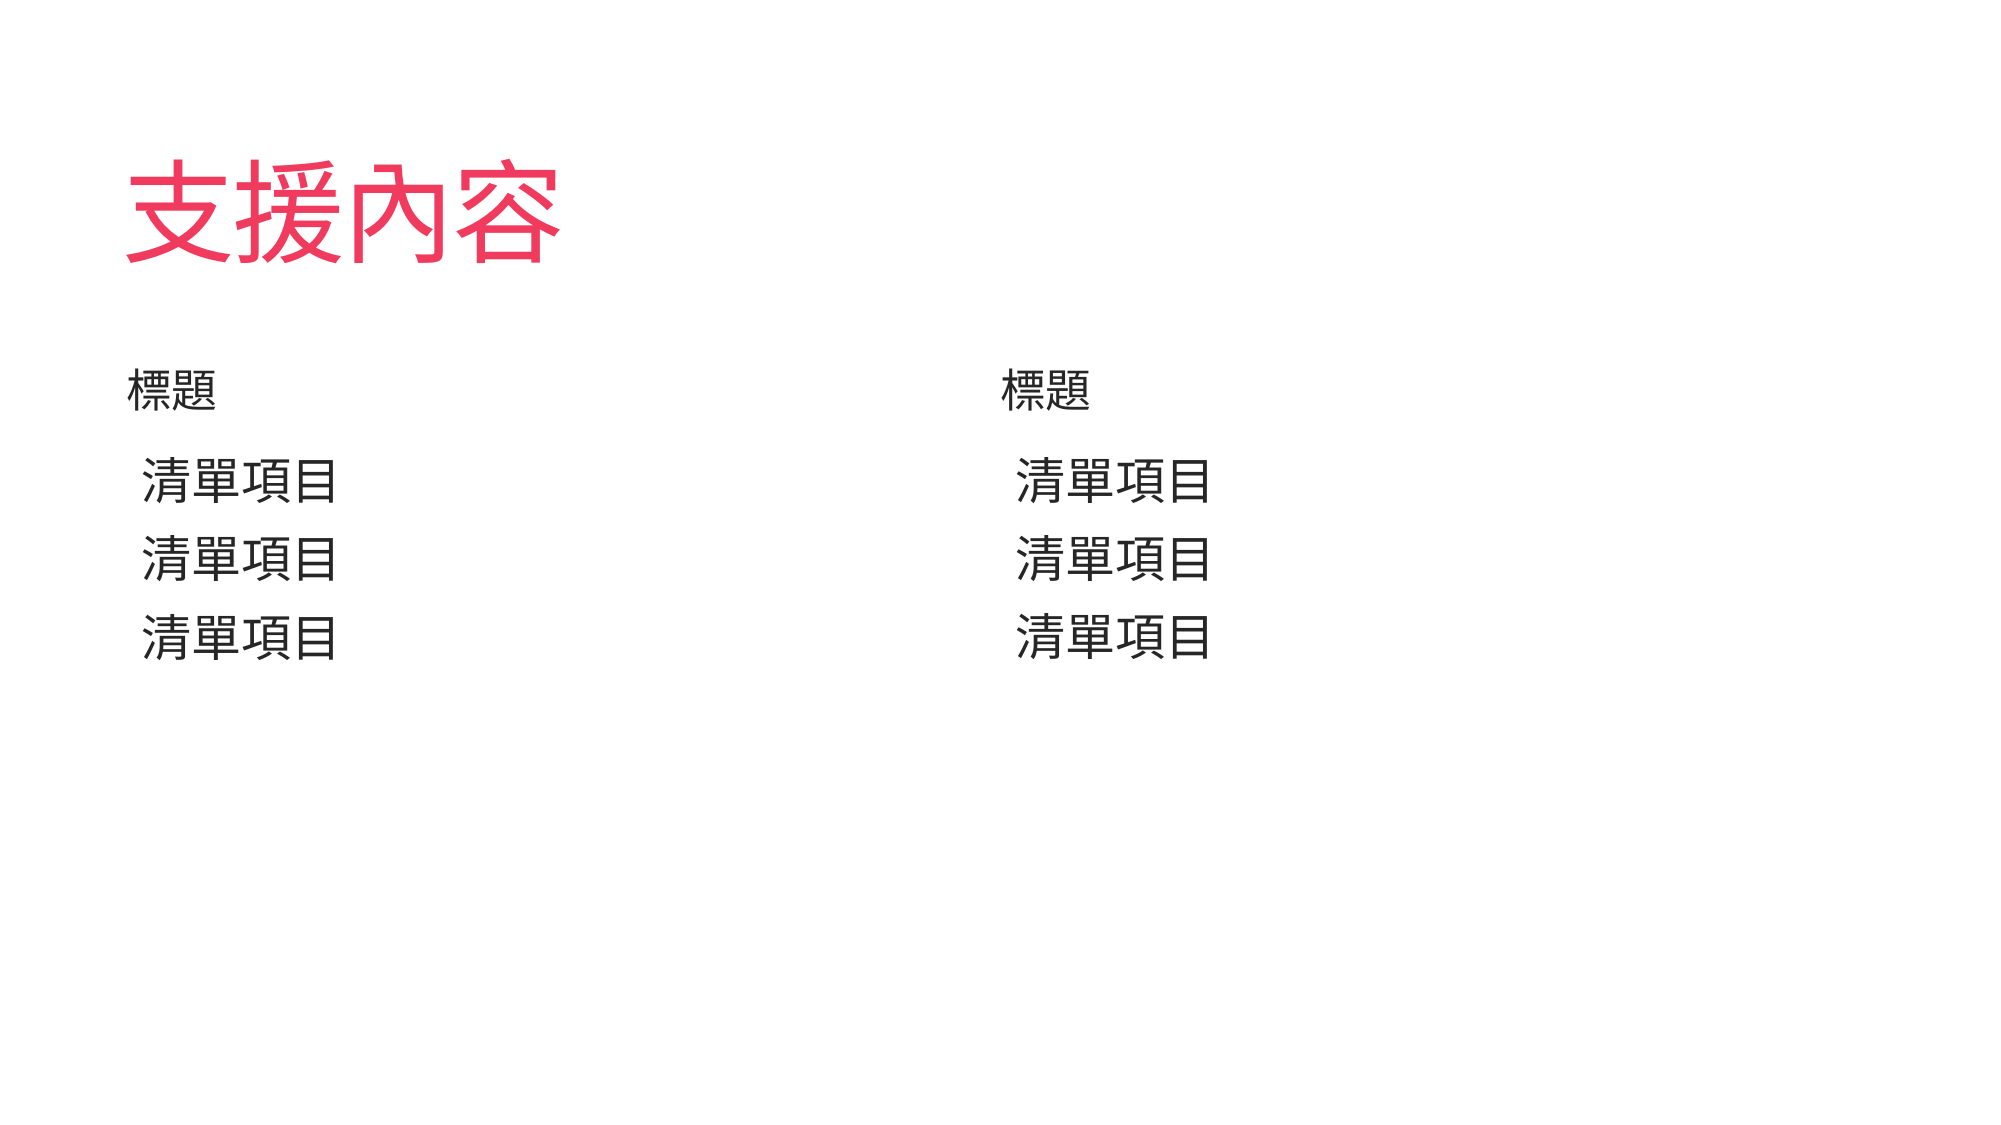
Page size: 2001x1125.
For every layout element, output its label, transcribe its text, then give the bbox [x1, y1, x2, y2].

list 標題 [111, 334, 876, 451]
list 標題 [985, 334, 1751, 451]
list 清單項目 清單項目 清單項目 [985, 451, 1751, 977]
list 清單項目 清單項目 清單項目 [111, 451, 876, 977]
title 支援內容 [107, 84, 1875, 357]
